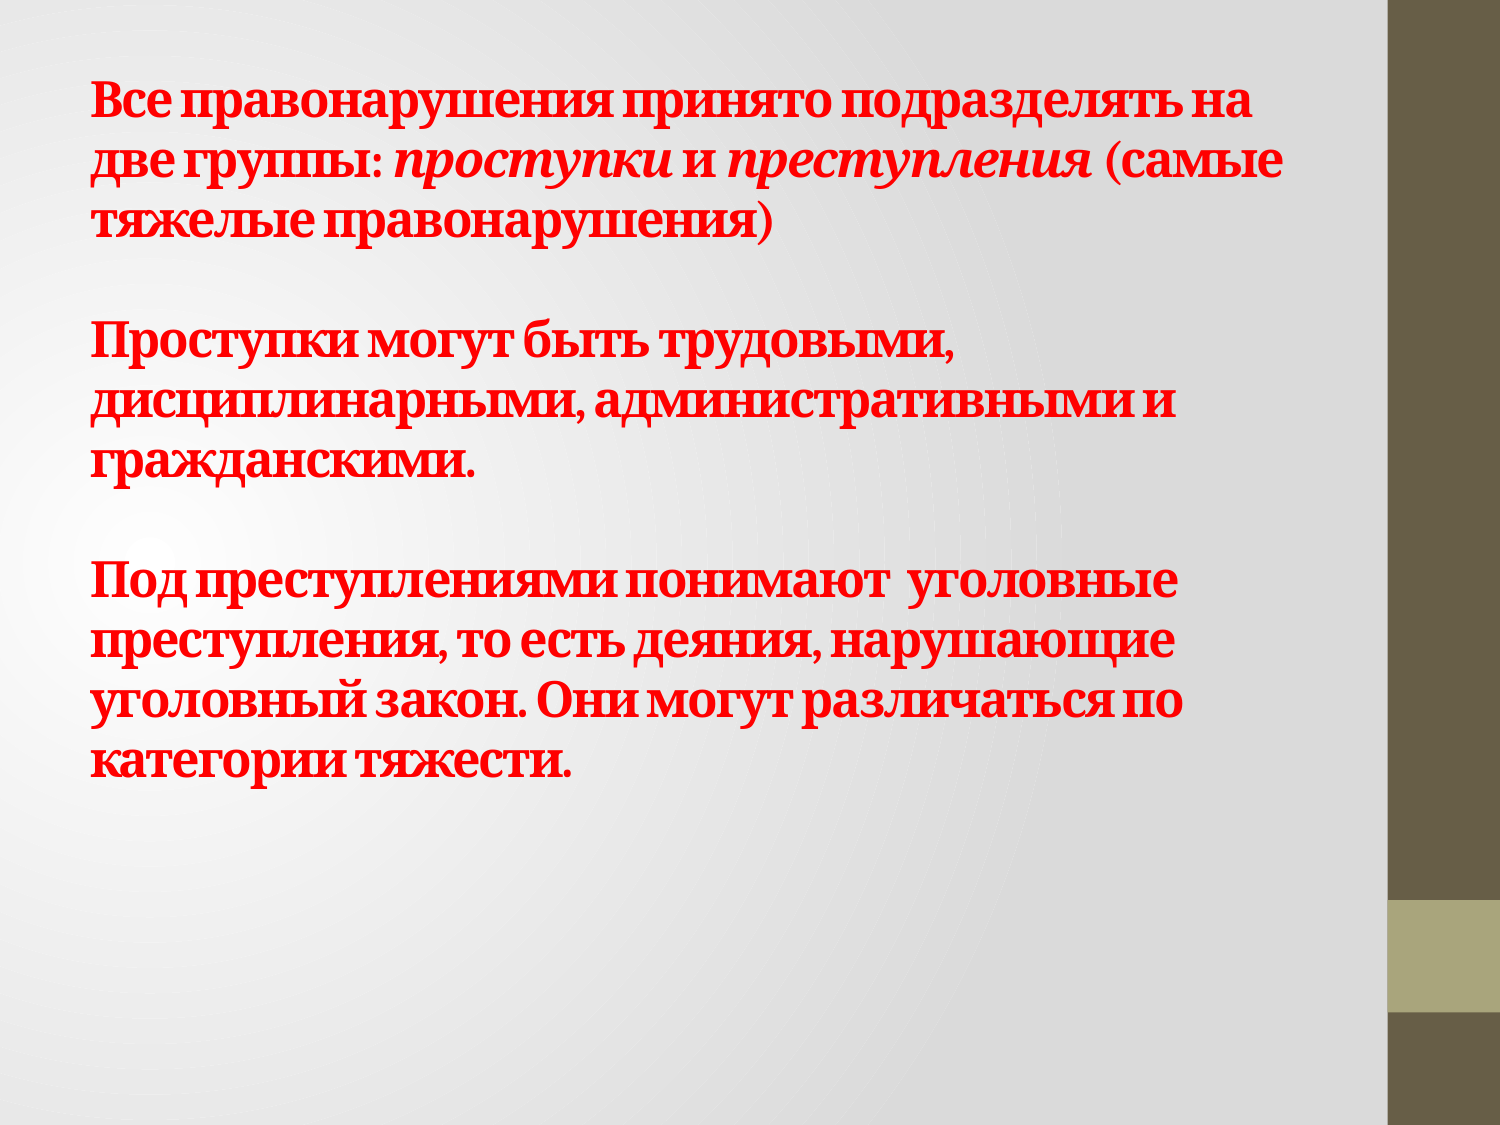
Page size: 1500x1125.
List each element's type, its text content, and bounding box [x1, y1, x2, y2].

title Все правонарушения принято подразделять на две группы: проступки и преступления (самые тяжелые правонарушения) Проступки могут быть трудовыми, дисциплинарными, административными и гражданскими. Под преступлениями понимают уголовные преступления, то есть деяния, нарушающие уголовный закон. Они могут различаться по категории тяжести. [75, 45, 1325, 870]
